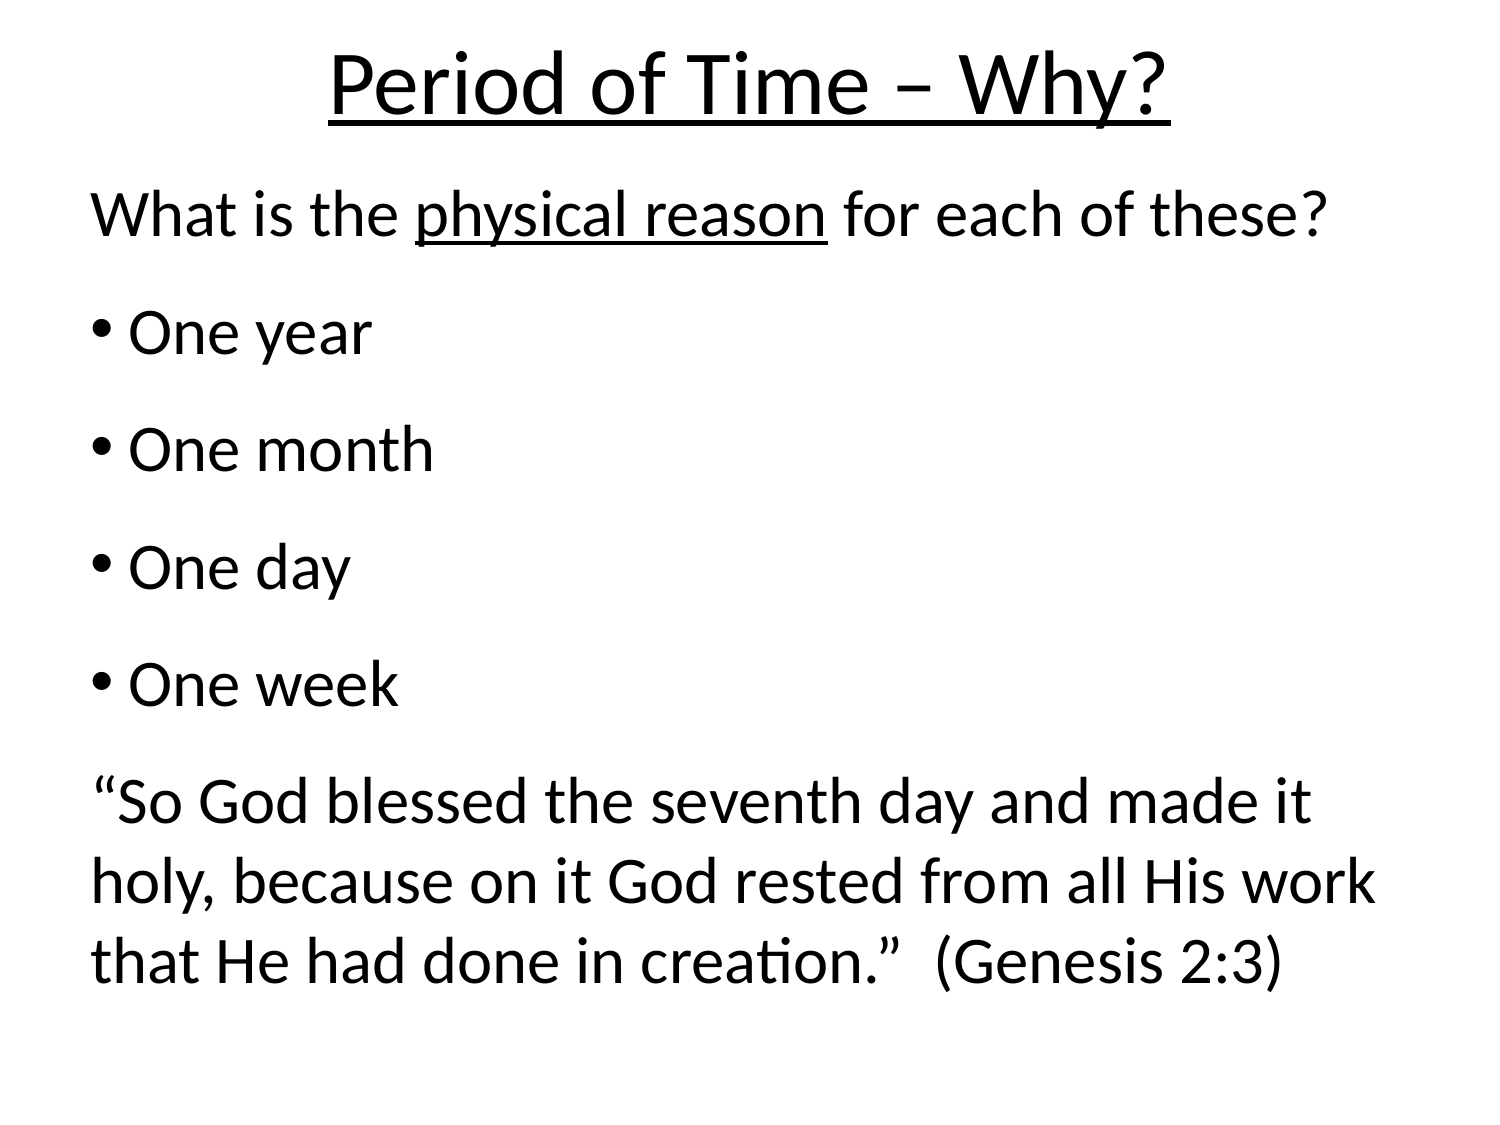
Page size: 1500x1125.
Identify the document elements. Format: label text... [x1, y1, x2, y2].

list What is the physical reason for each of these? One year One month One day One week “So God blessed the seventh day and made it holy, because on it God rested from all His work that He had done in creation.” (Genesis 2:3) [75, 162, 1425, 1100]
title Period of Time – Why? [75, 12, 1425, 143]
